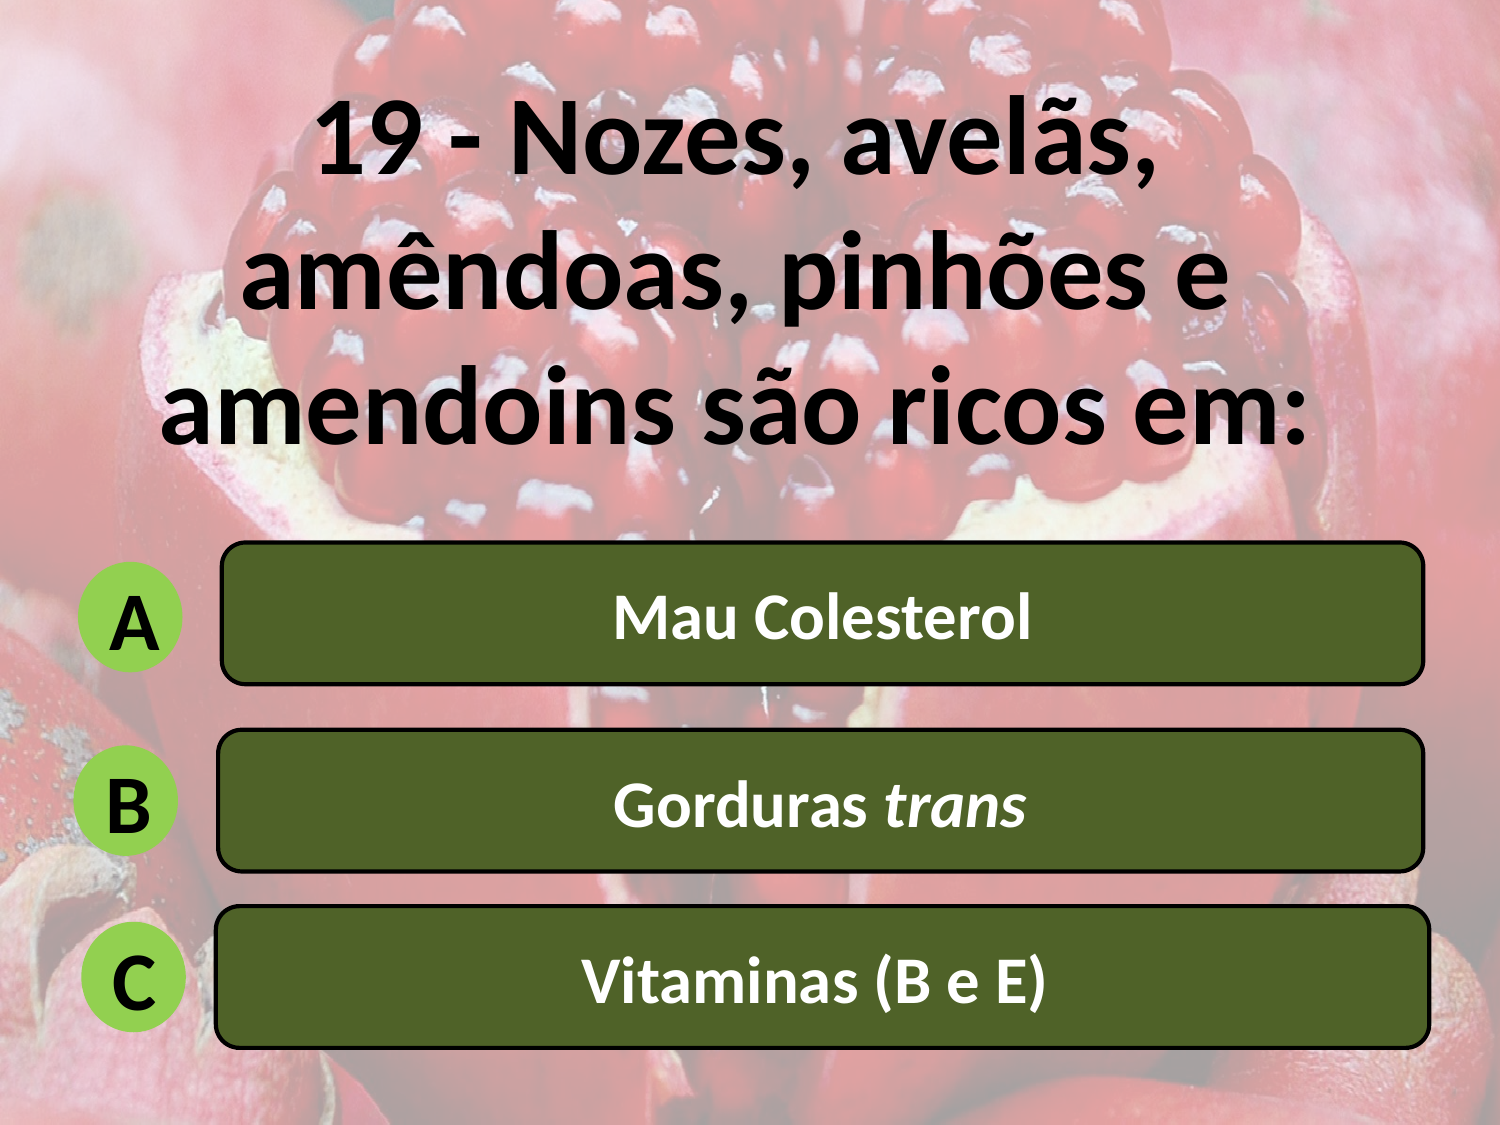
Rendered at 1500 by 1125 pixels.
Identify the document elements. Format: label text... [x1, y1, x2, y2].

text_box Mau Colesterol [219, 540, 1426, 687]
text_box C [81, 921, 186, 1033]
text_box Gorduras trans [216, 727, 1426, 874]
text_box Vitaminas (B e E) [213, 904, 1432, 1050]
text_box 19 - Nozes, avelãs, amêndoas, pinhões e amendoins são ricos em: [83, 54, 1388, 475]
text_box A [77, 561, 183, 673]
text_box B [73, 745, 178, 856]
